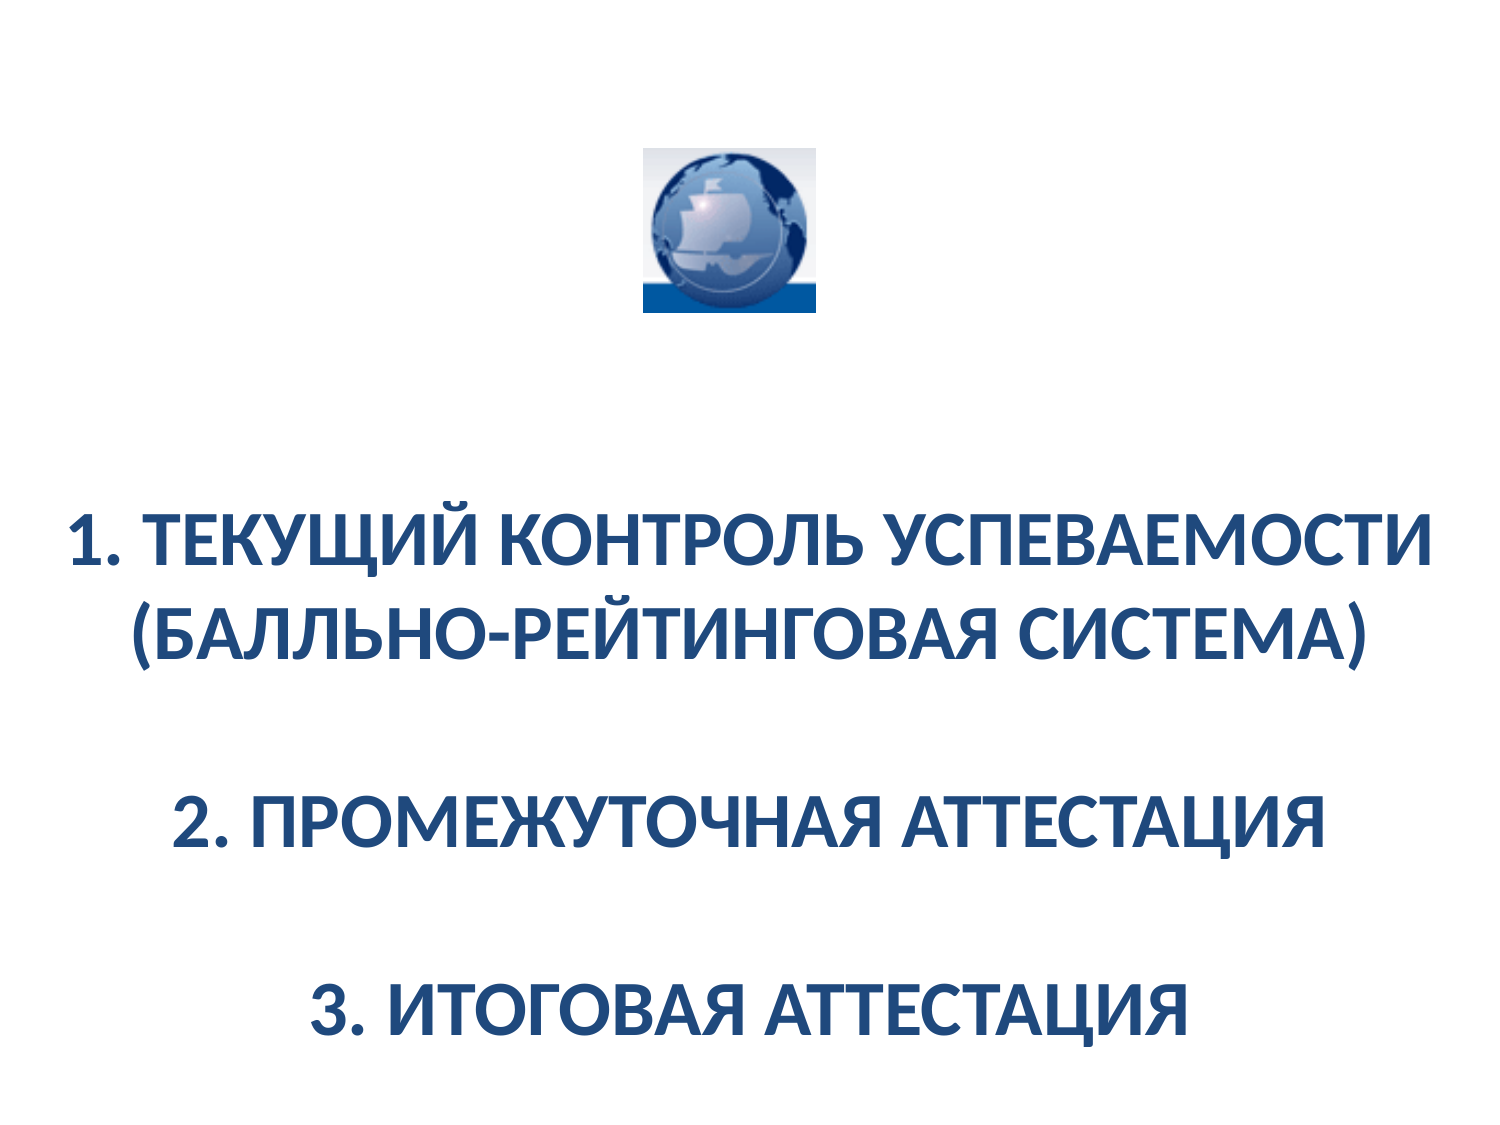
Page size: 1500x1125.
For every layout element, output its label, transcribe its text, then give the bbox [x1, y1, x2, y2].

picture [643, 148, 816, 313]
title 1. Текущий контроль успеваемости (балльно-рейтинговая система) 2. промежуточная аттестация 3. итоговая аттестация [0, 479, 1500, 1059]
